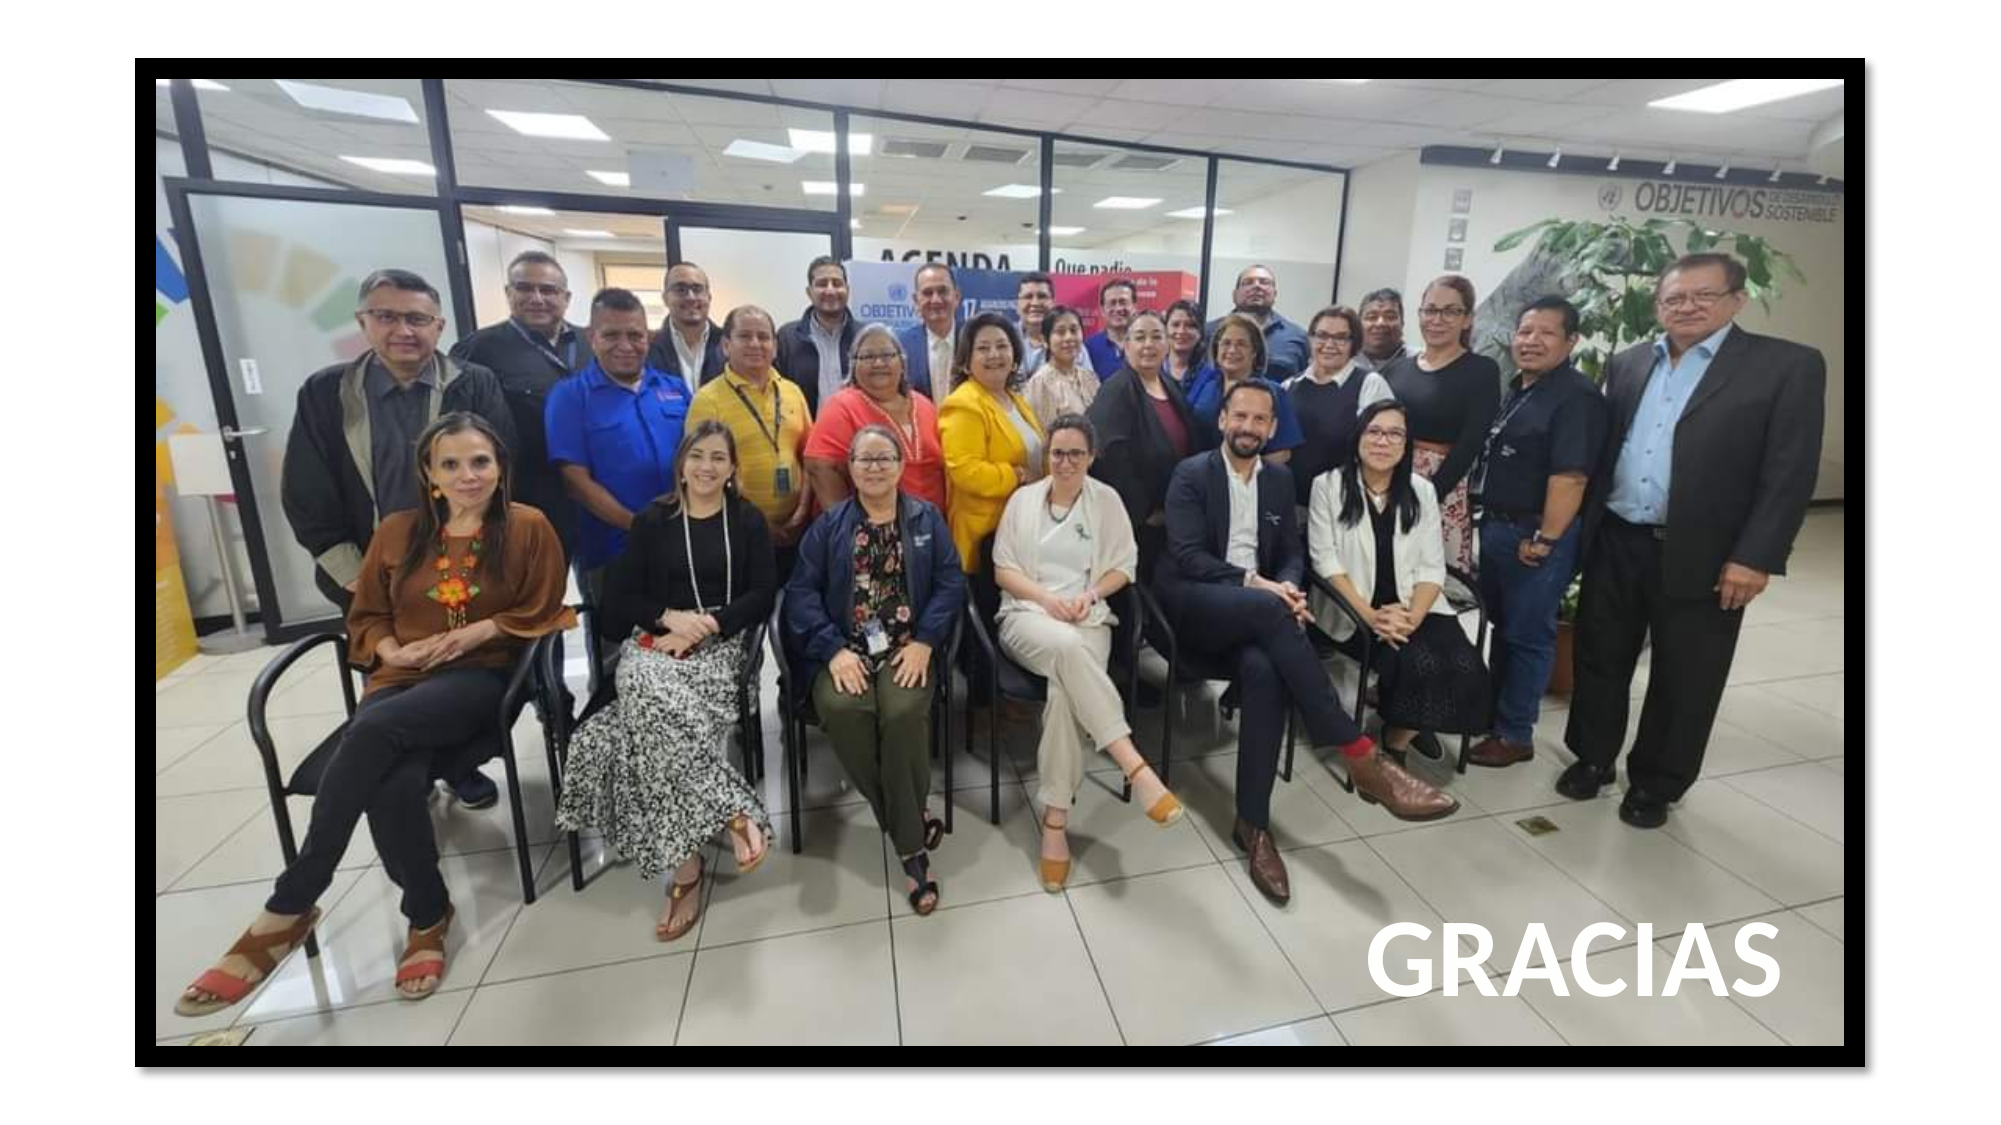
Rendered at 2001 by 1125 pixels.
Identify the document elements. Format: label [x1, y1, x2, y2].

list [155, 78, 1845, 1047]
